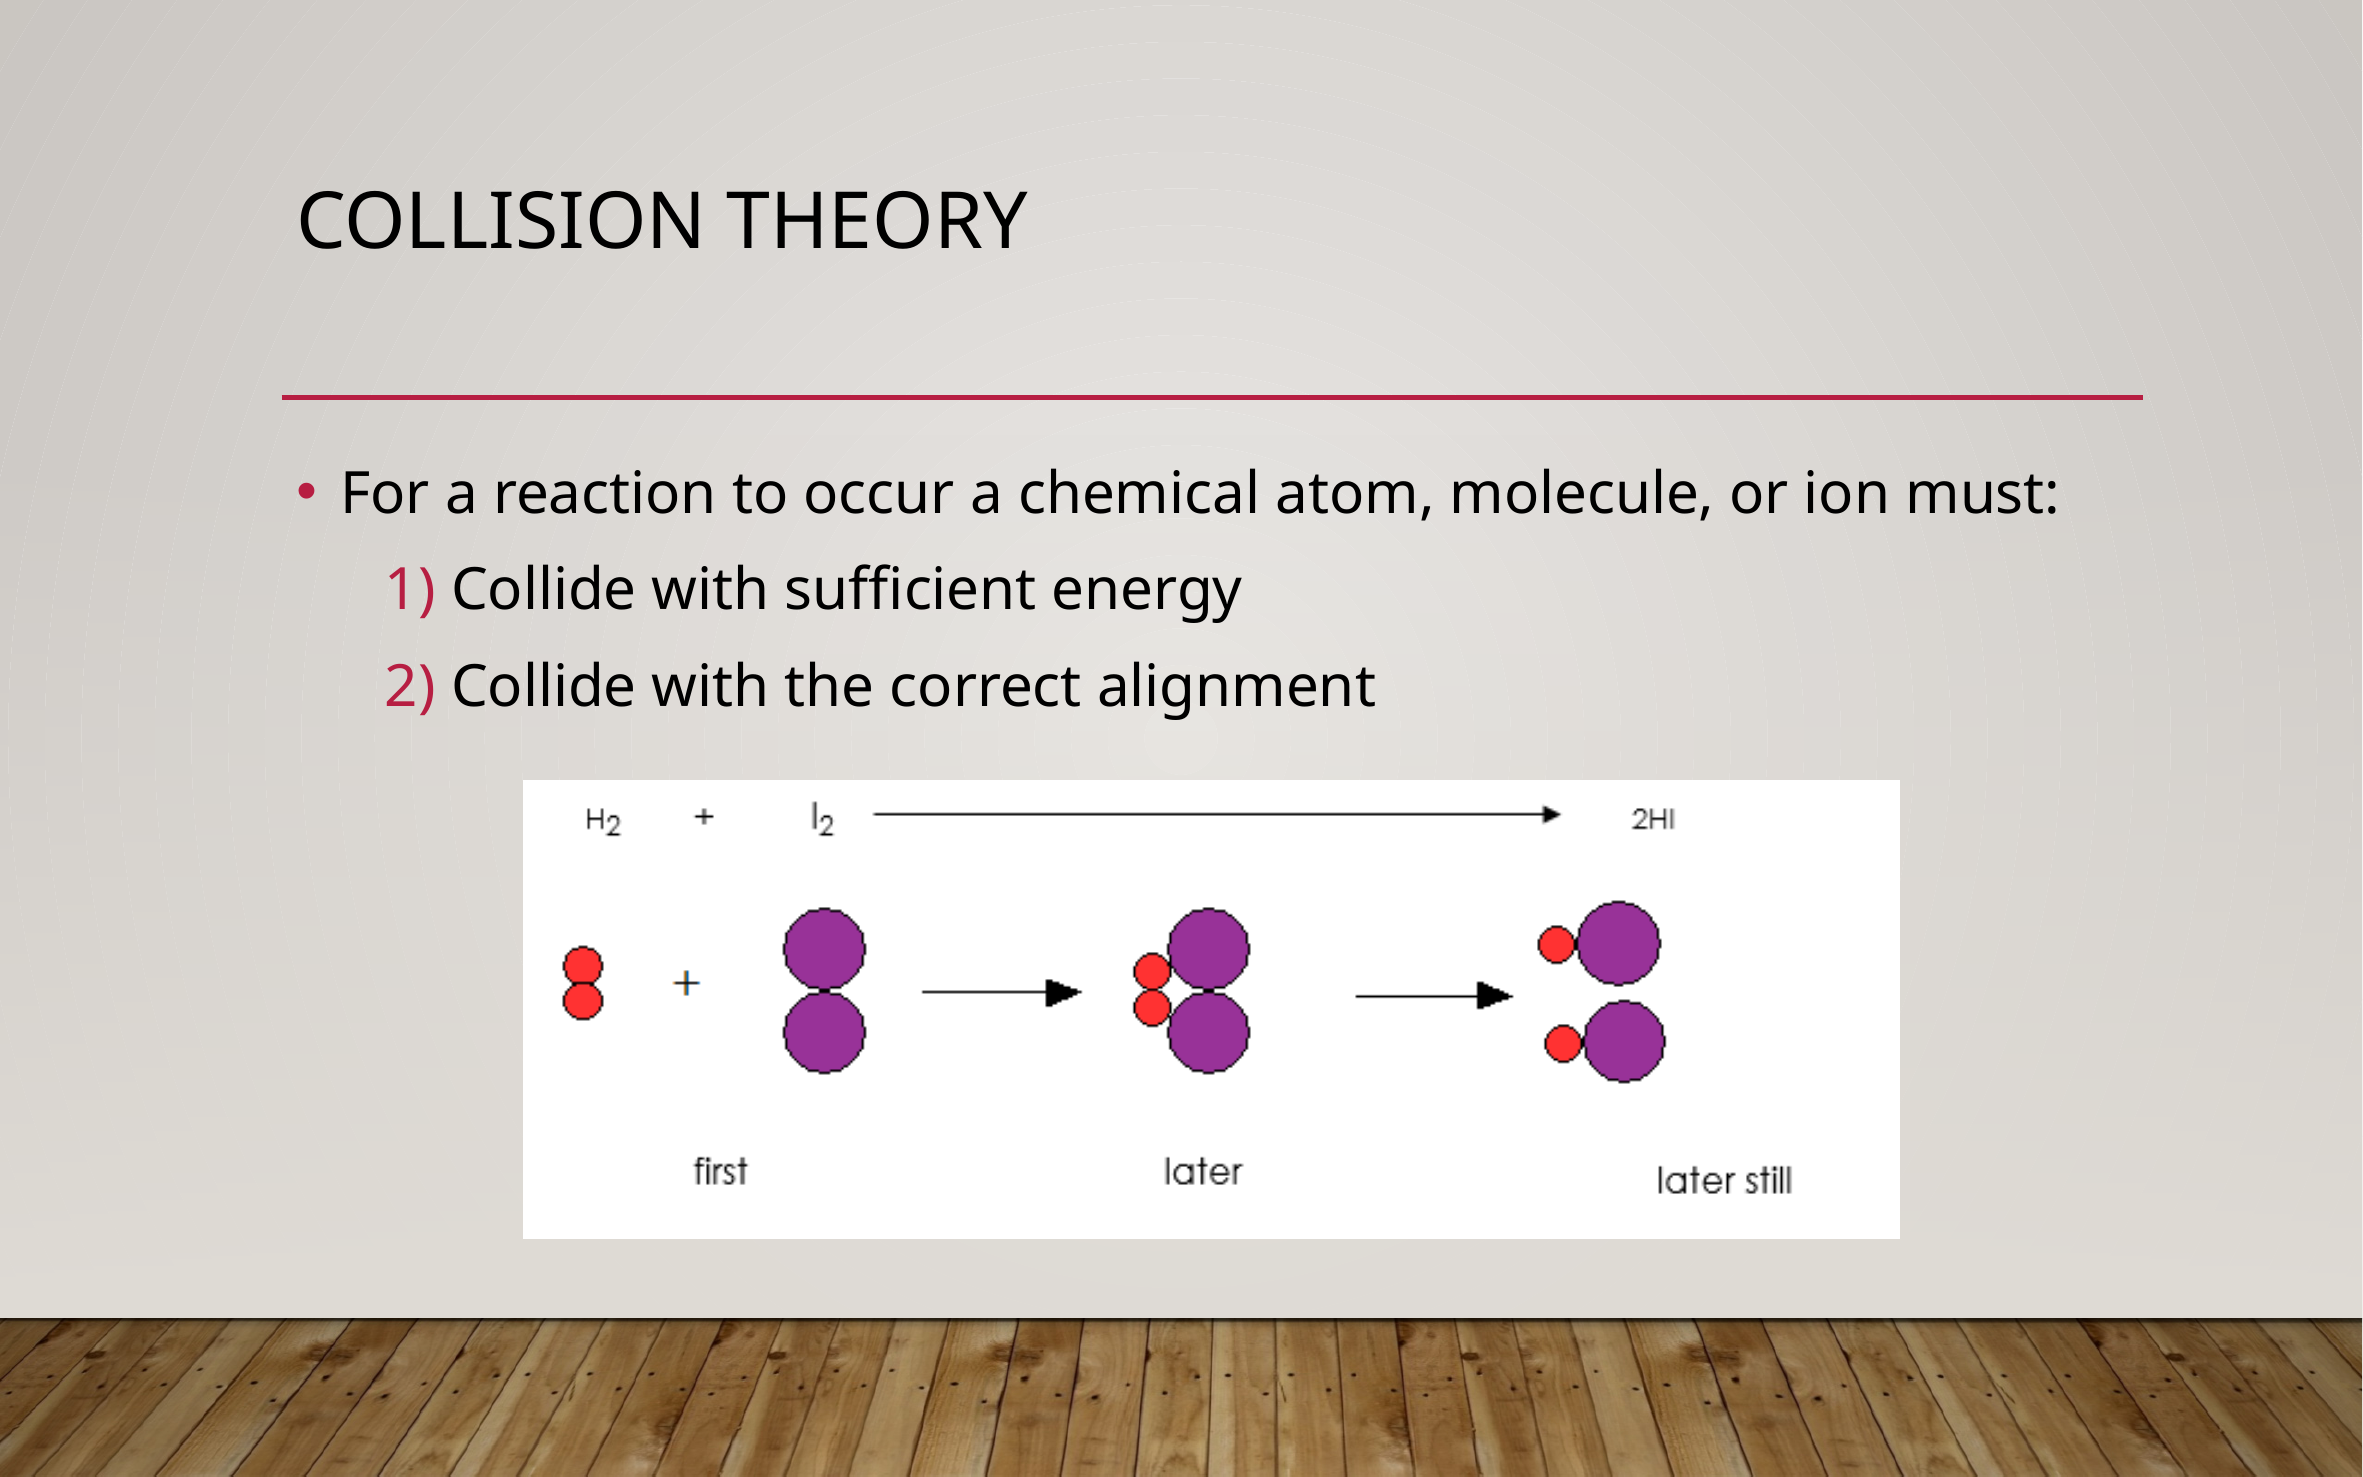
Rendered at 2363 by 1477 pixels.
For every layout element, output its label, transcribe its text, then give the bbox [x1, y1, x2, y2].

picture [0, 1318, 2363, 1477]
list For a reaction to occur a chemical atom, molecule, or ion must: Collide with sufficient energy Collide with the correct alignment [281, 433, 2142, 1177]
picture [522, 779, 1901, 1239]
title Collision Theory [281, 173, 2142, 400]
